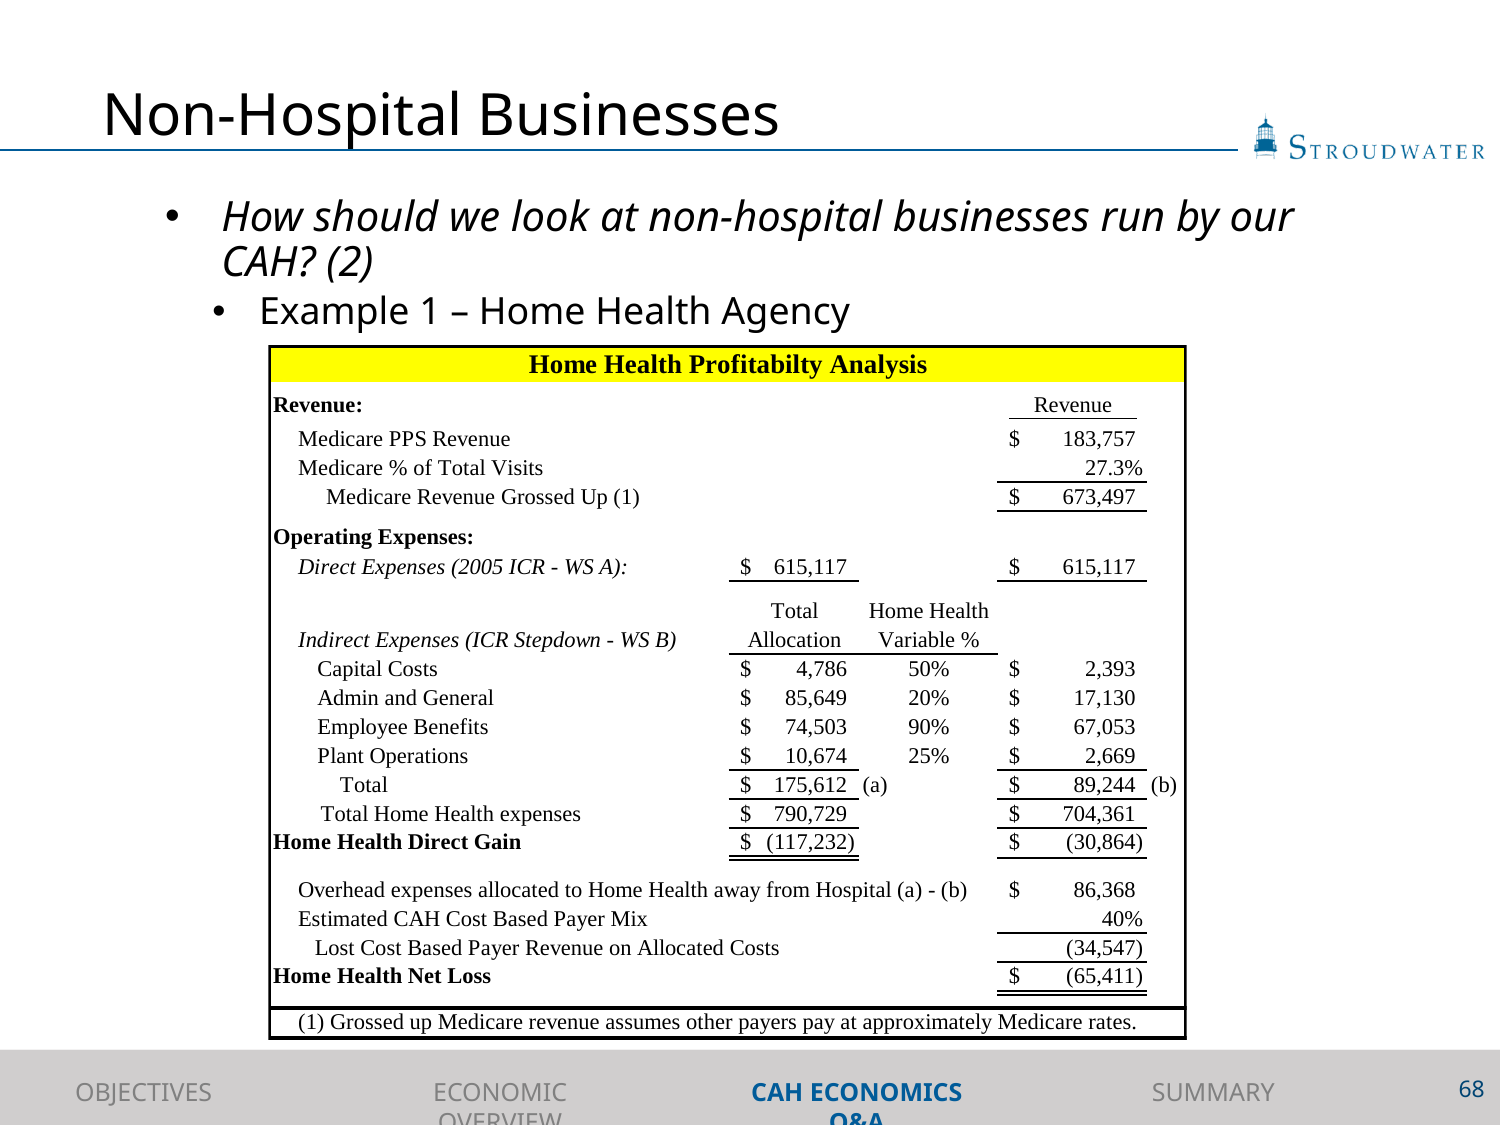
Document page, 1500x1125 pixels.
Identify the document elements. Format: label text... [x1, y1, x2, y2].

text_box ECONOMIC OVERVIEW [356, 1069, 644, 1125]
text_box SUMMARY [1069, 1069, 1358, 1115]
text_box OBJECTIVES [0, 1069, 288, 1115]
picture [268, 345, 1188, 1041]
picture [1250, 109, 1488, 163]
text_box CAH ECONOMICS Q&A [713, 1069, 1001, 1125]
slide_number 68 [1149, 1060, 1500, 1121]
title Non-Hospital Businesses [87, 75, 1138, 150]
list How should we look at non-hospital businesses run by our CAH? (2) Example 1 – Home Health Agency [150, 187, 1347, 930]
